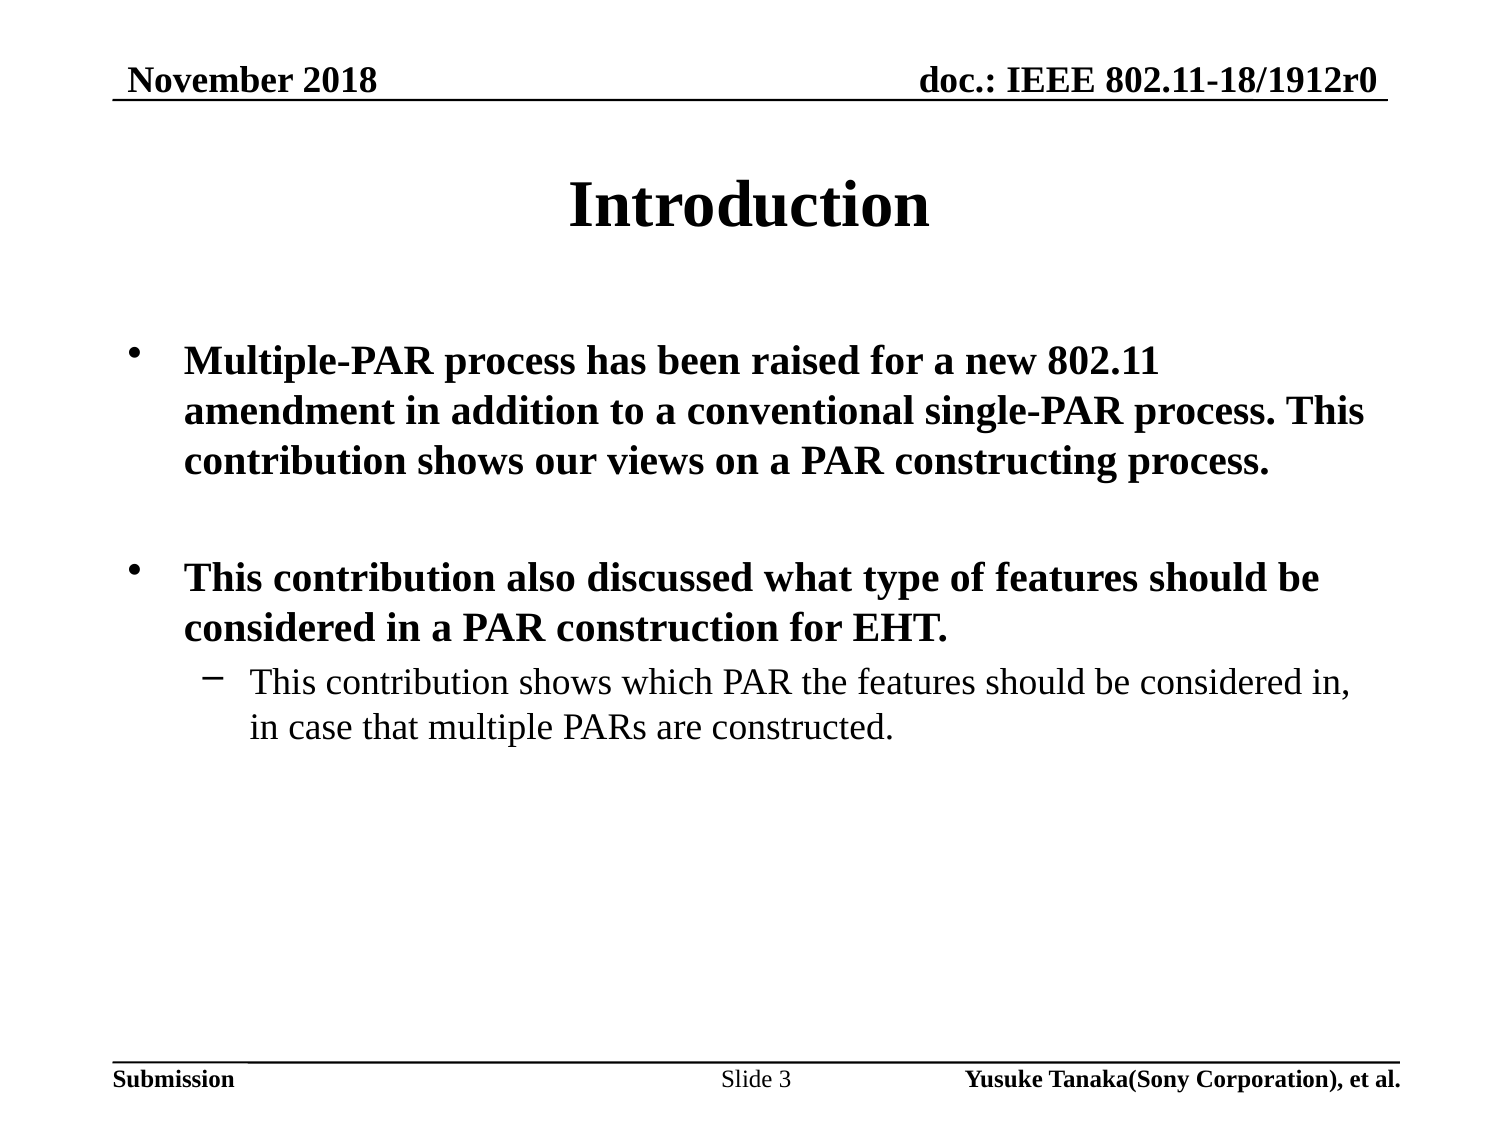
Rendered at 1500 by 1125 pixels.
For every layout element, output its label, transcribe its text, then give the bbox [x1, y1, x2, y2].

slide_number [112, 54, 413, 100]
list Multiple-PAR process has been raised for a new 802.11 amendment in addition to a conventional single-PAR process. This contribution shows our views on a PAR constructing process. This contribution also discussed what type of features should be considered in a PAR construction for EHT. This contribution shows which PAR the features should be considered in, in case that multiple PARs are constructed. [112, 324, 1388, 1000]
slide_number Slide 3 [712, 1061, 801, 1093]
title Introduction [112, 112, 1388, 288]
footer Yusuke Tanaka(Sony Corporation), et al. [962, 1061, 1402, 1093]
